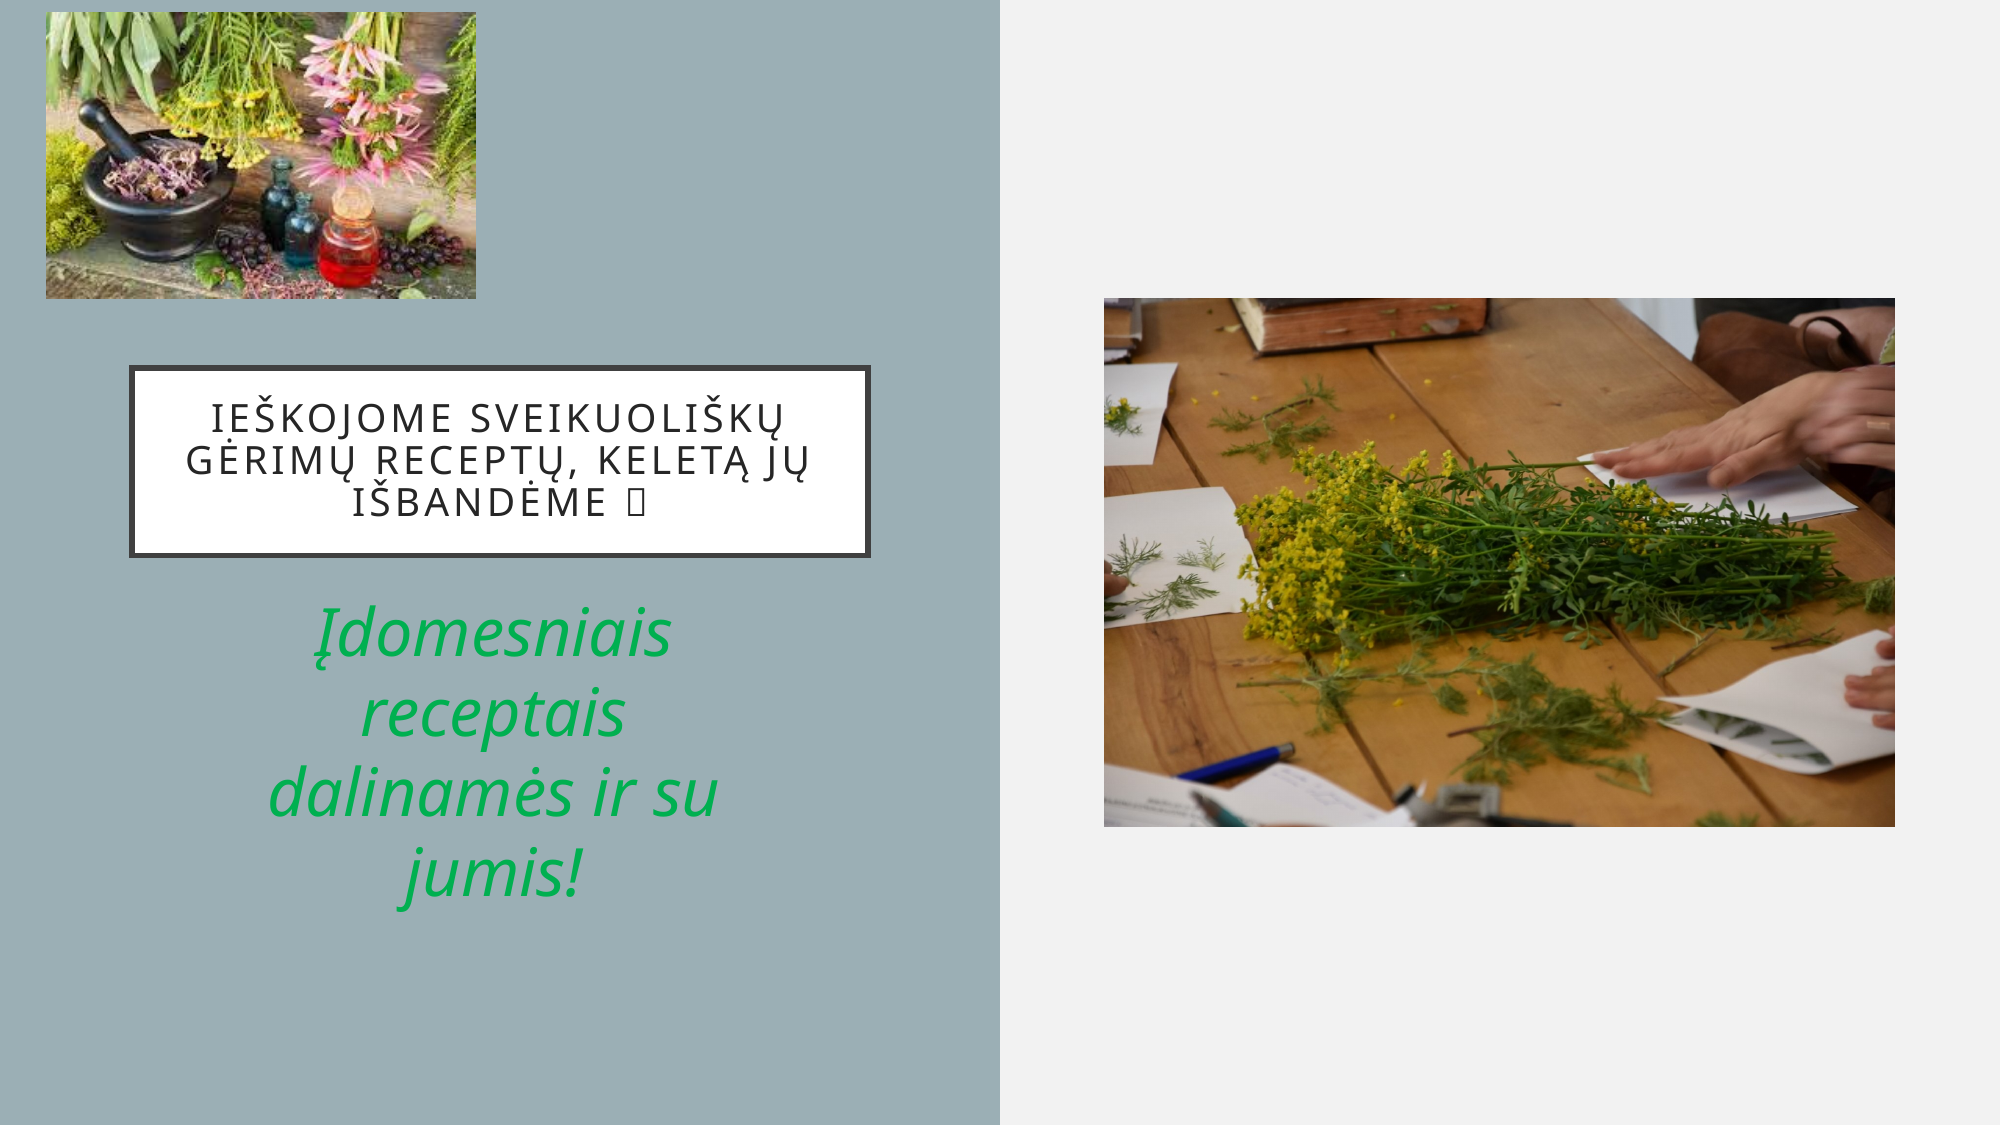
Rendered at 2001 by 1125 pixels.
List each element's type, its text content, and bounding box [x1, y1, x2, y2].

list Įdomesniais receptais dalinamės ir su jumis! [183, 582, 806, 943]
picture [46, 12, 476, 299]
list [1104, 298, 1895, 827]
title Ieškojome sveikuoliškų gėrimų receptų, keletą jų išbandėme  [129, 365, 871, 558]
